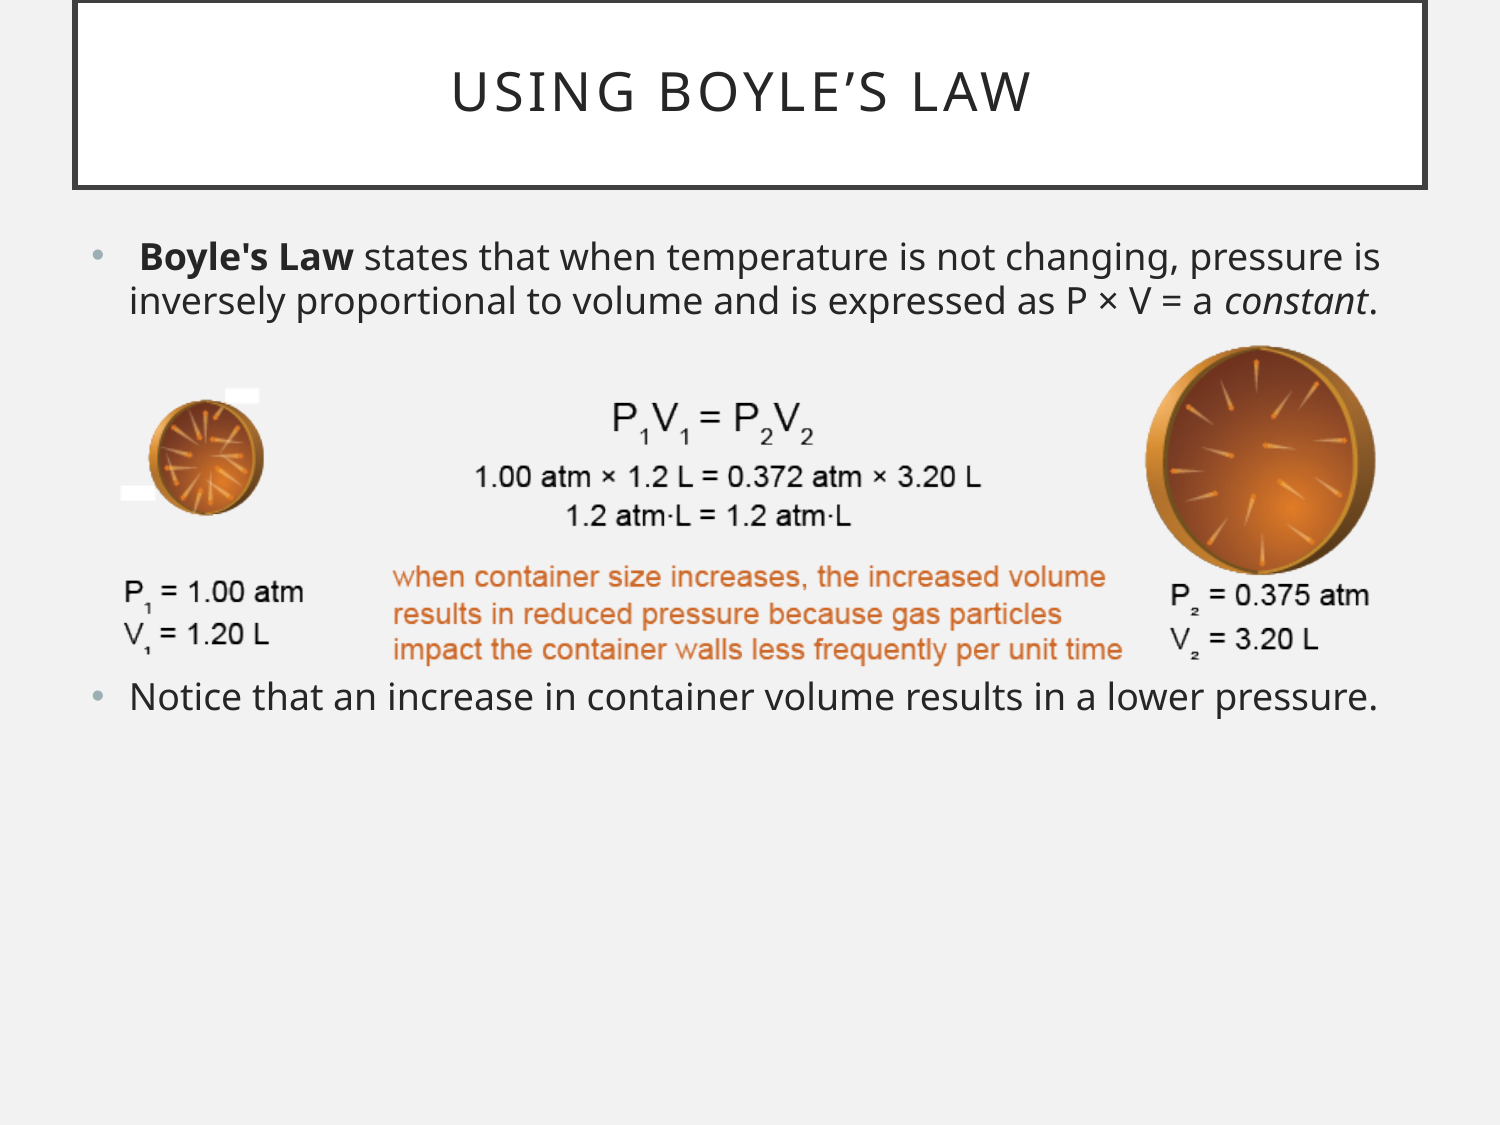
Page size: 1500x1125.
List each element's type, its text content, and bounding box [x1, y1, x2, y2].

list Boyle's Law states that when temperature is not changing, pressure is inversely proportional to volume and is expressed as P × V = a constant. Notice that an increase in container volume results in a lower pressure. [76, 224, 1427, 1025]
title Using Boyle’s law [72, 0, 1428, 190]
picture [92, 337, 1410, 672]
